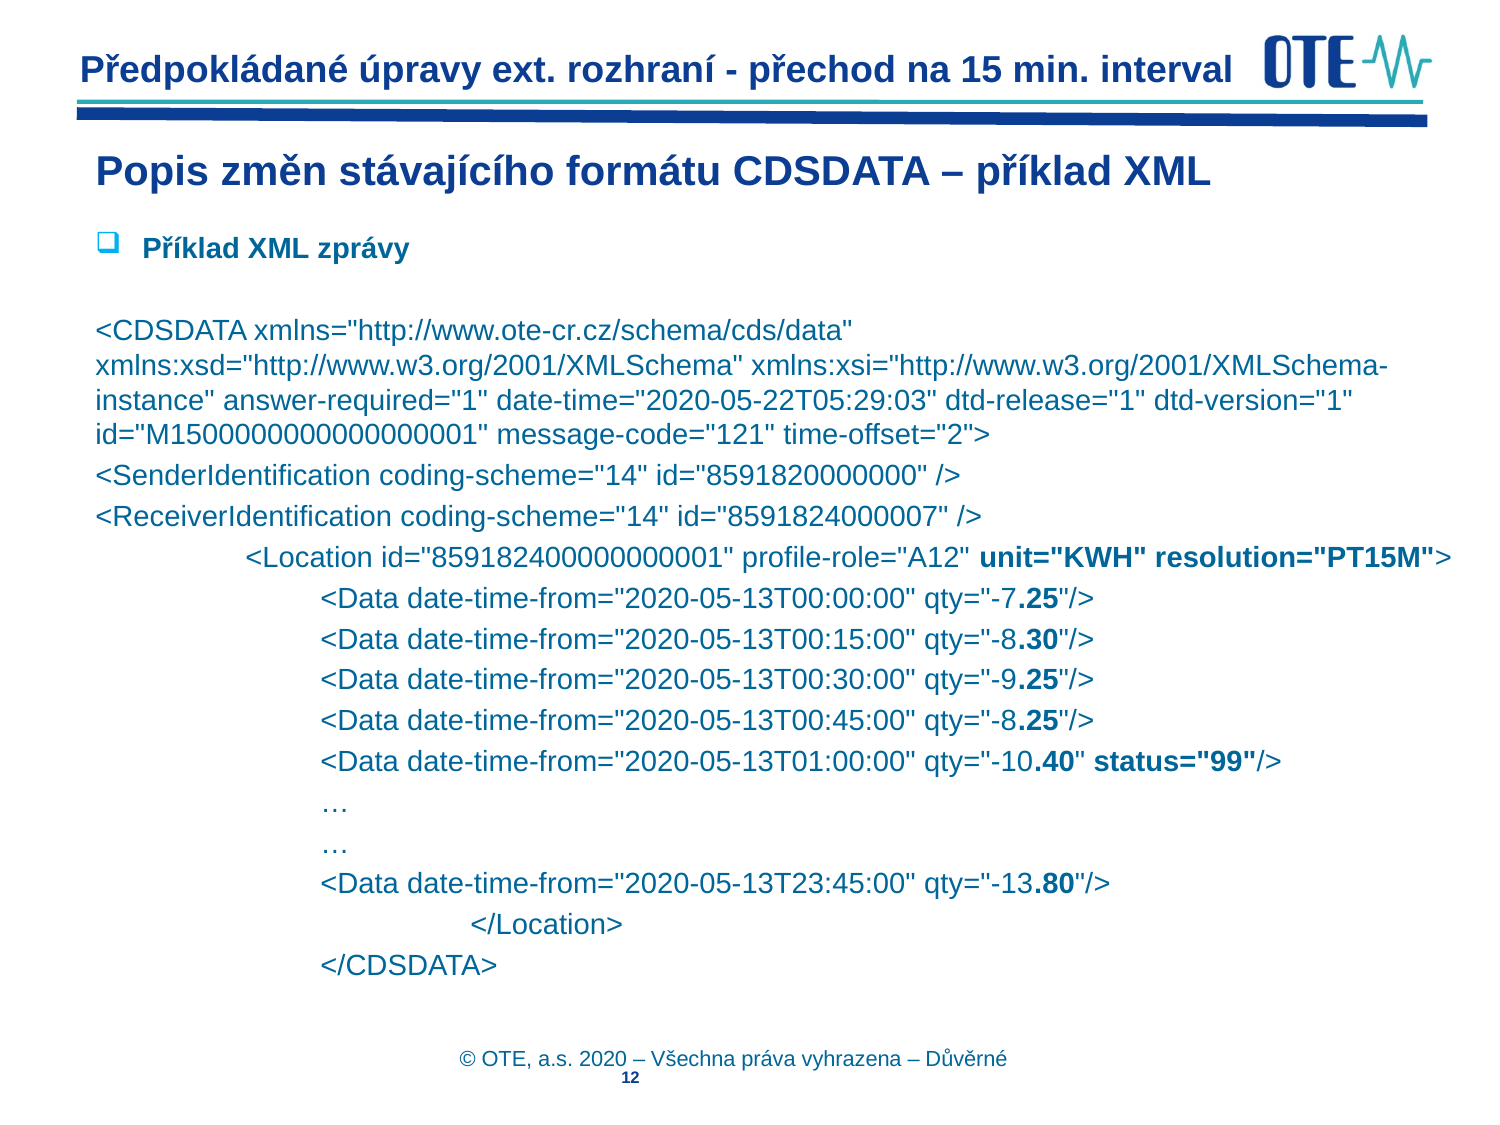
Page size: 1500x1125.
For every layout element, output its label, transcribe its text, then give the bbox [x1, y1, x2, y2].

text_box Předpokládané úpravy ext. rozhraní - přechod na 15 min. interval [64, 42, 1275, 125]
picture [1257, 30, 1439, 95]
title Popis změn stávajícího formátu CDSDATA – příklad XML [80, 141, 1291, 211]
text_box Příklad XML zprávy <CDSDATA xmlns="http://www.ote-cr.cz/schema/cds/data" xmlns:xsd="http://www.w3.org/2001/XMLSchema" xmlns:xsi="http://www.w3.org/2001/XMLSchema-instance" answer-required="1" date-time="2020-05-22T05:29:03" dtd-release="1" dtd-version="1" id="M1500000000000000001" message-code="121" time-offset="2"> <SenderIdentification coding-scheme="14" id="8591820000000" /> <ReceiverIdentification coding-scheme="14" id="8591824000007" /> <Location id="859182400000000001" profile-role="A12" unit="KWH" resolution="PT15M"> <Data date-time-from="2020-05-13T00:00:00" qty="-7.25"/> <Data date-time-from="2020-05-13T00:15:00" qty="-8.30"/> <Data date-time-from="2020-05-13T00:30:00" qty="-9.25"/> <Data date-time-from="2020-05-13T00:45:00" qty="-8.25"/> <Data date-time-from="2020-05-13T01:00:00" qty="-10.40" status="99"/> … … <Data date-time-from="2020-05-13T23:45:00" qty="-13.80"/> </Location> </CDSDATA> [80, 221, 1500, 989]
text_box © OTE, a.s. 2020 – Všechna práva vyhrazena – Důvěrné [106, 1037, 1362, 1113]
